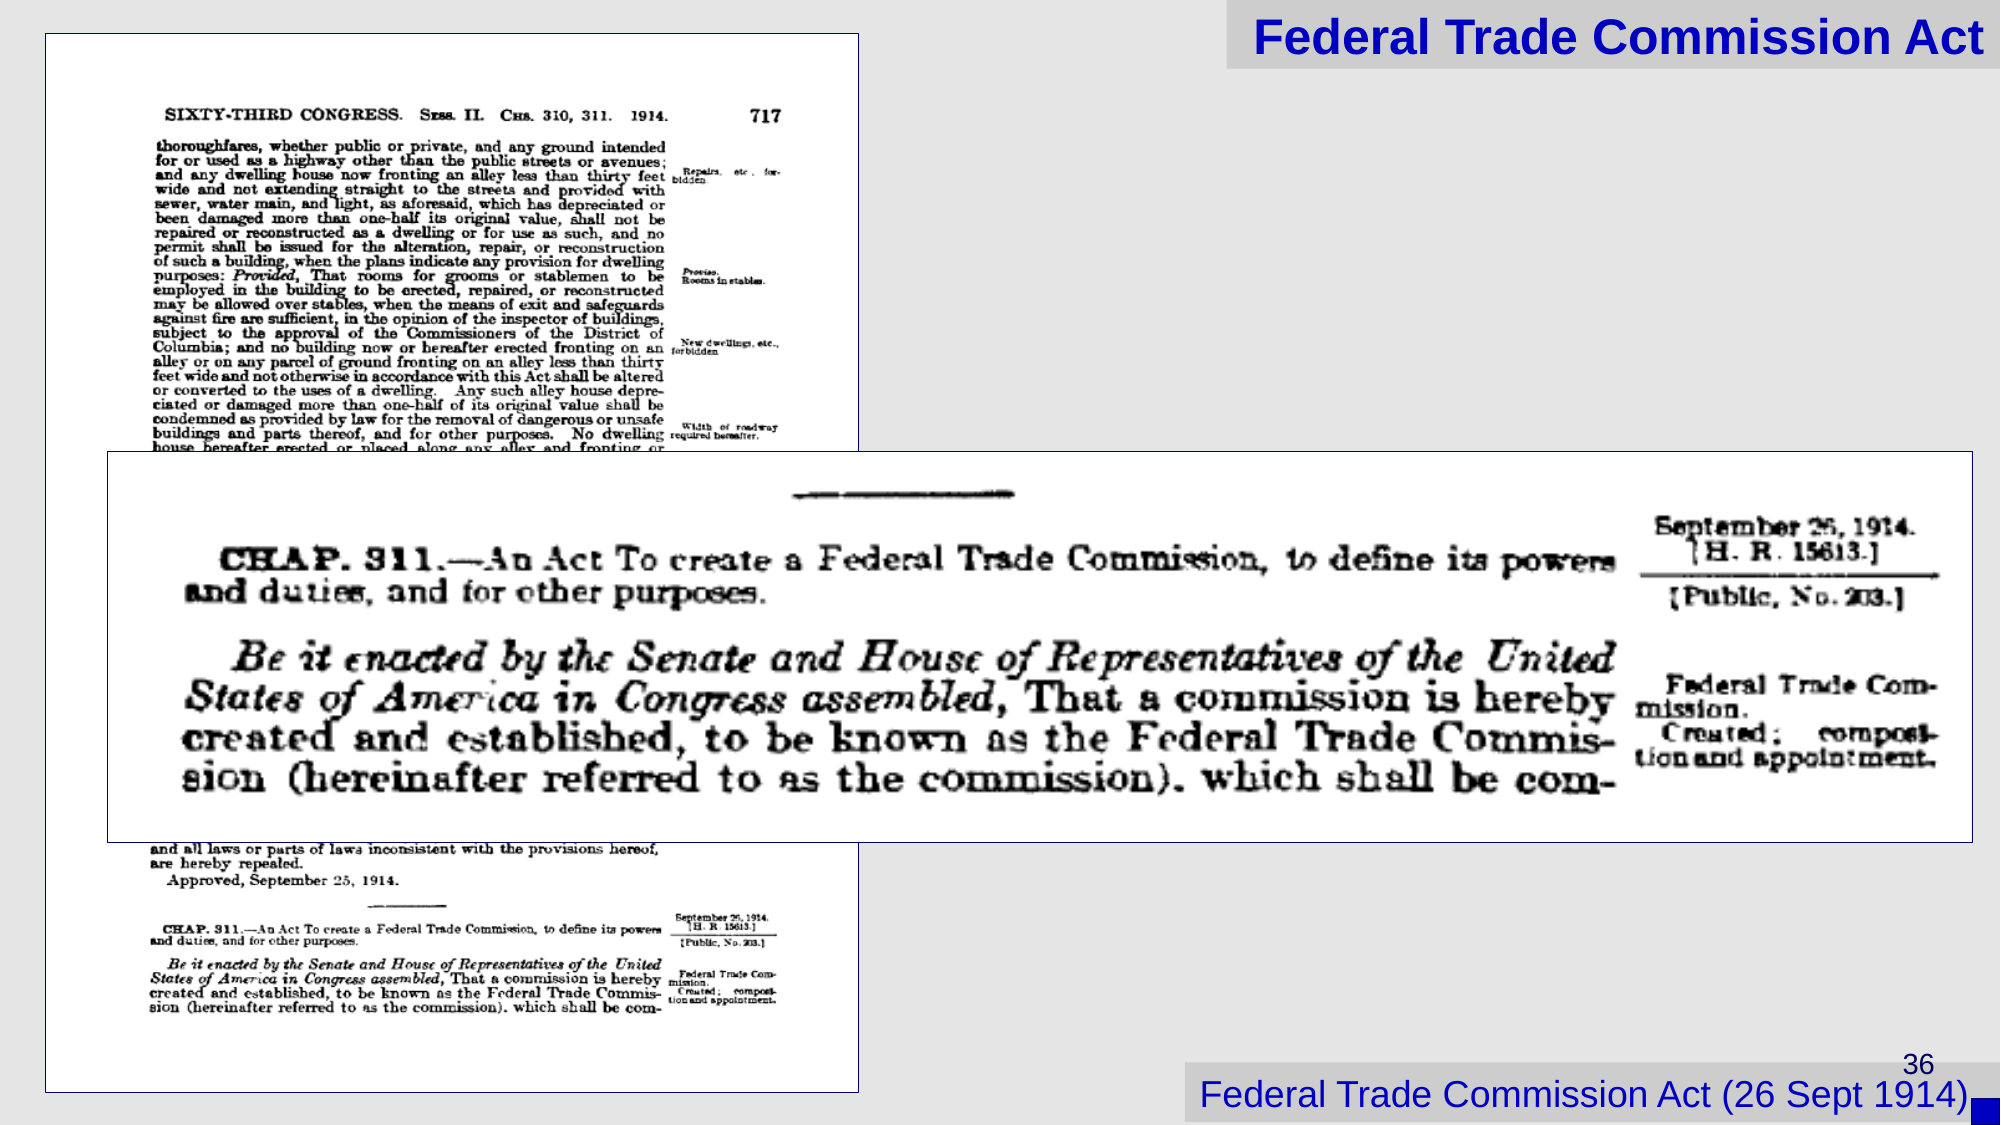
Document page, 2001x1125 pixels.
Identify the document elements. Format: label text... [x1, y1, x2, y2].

title Federal Trade Commission Act [1226, 0, 2000, 69]
text_box [1971, 1099, 2000, 1125]
text_box Federal Trade Commission Act (26 Sept 1914) [1184, 1062, 2000, 1123]
picture [45, 34, 1972, 1093]
slide_number 36 [1533, 1024, 1951, 1062]
